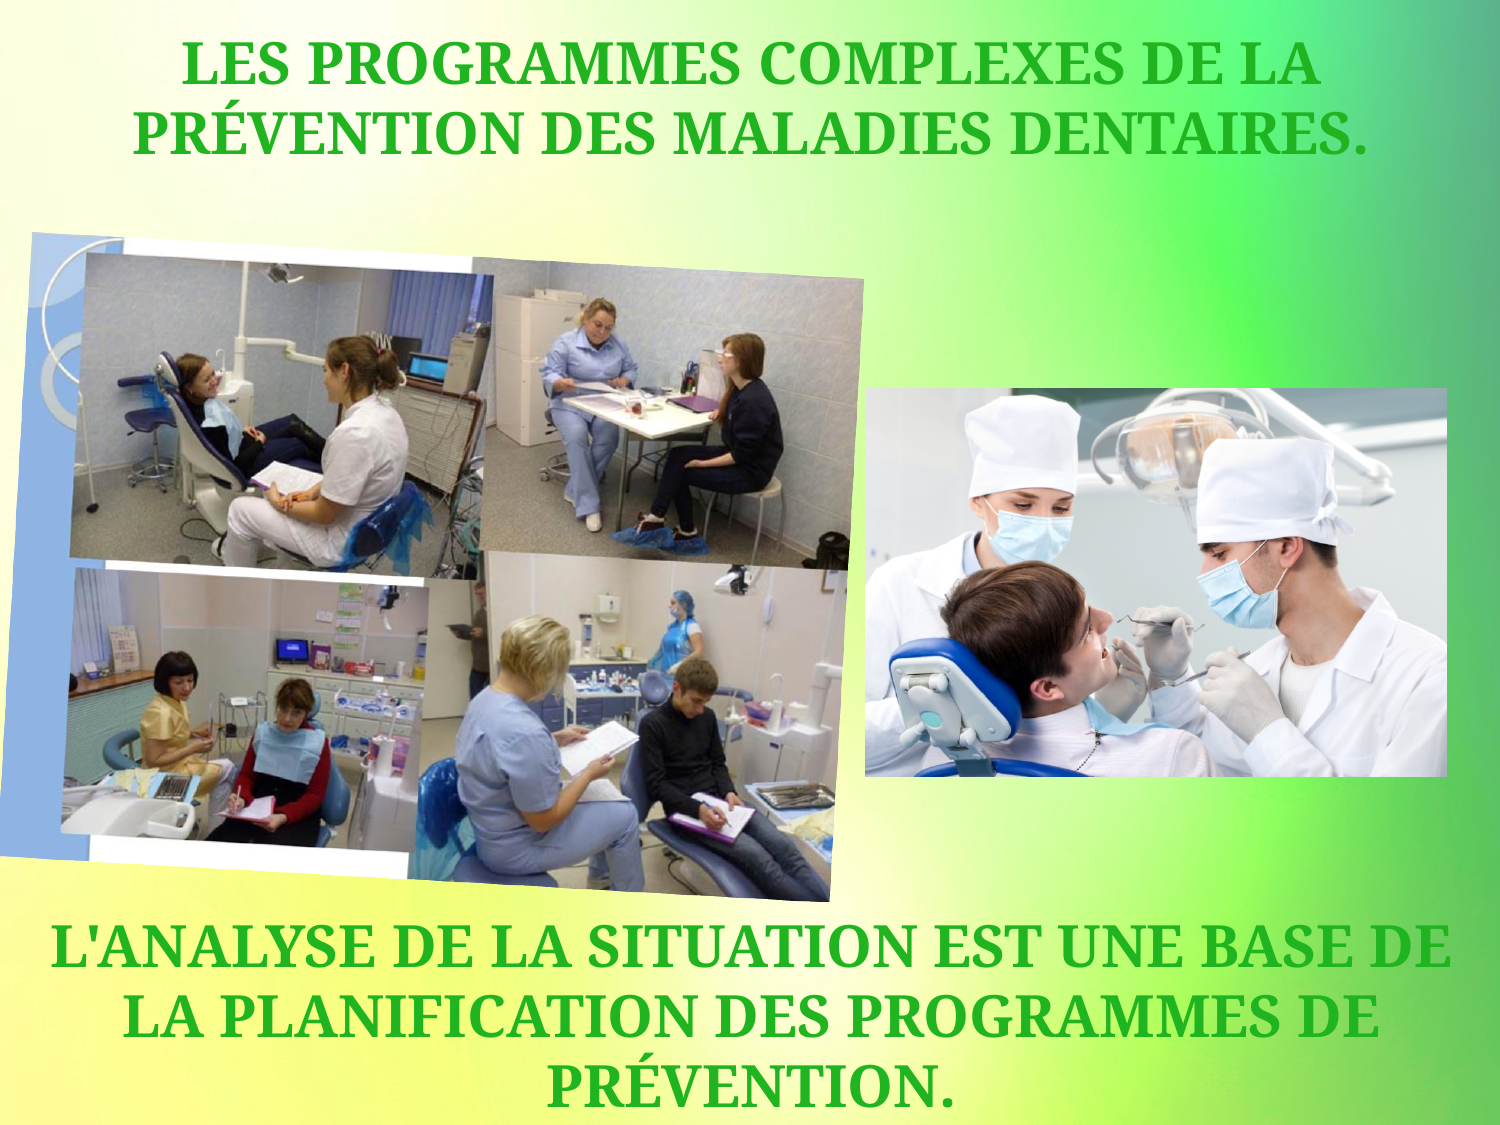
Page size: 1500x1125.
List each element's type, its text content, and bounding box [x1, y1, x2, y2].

picture [0, 232, 864, 902]
text_box Les programmes complexes de la prévention des maladies dentaires. [19, 19, 1484, 174]
text_box L'analyse de la situation est une base de la planification des programmes de prévention. [3, 902, 1500, 1125]
picture [865, 388, 1447, 777]
